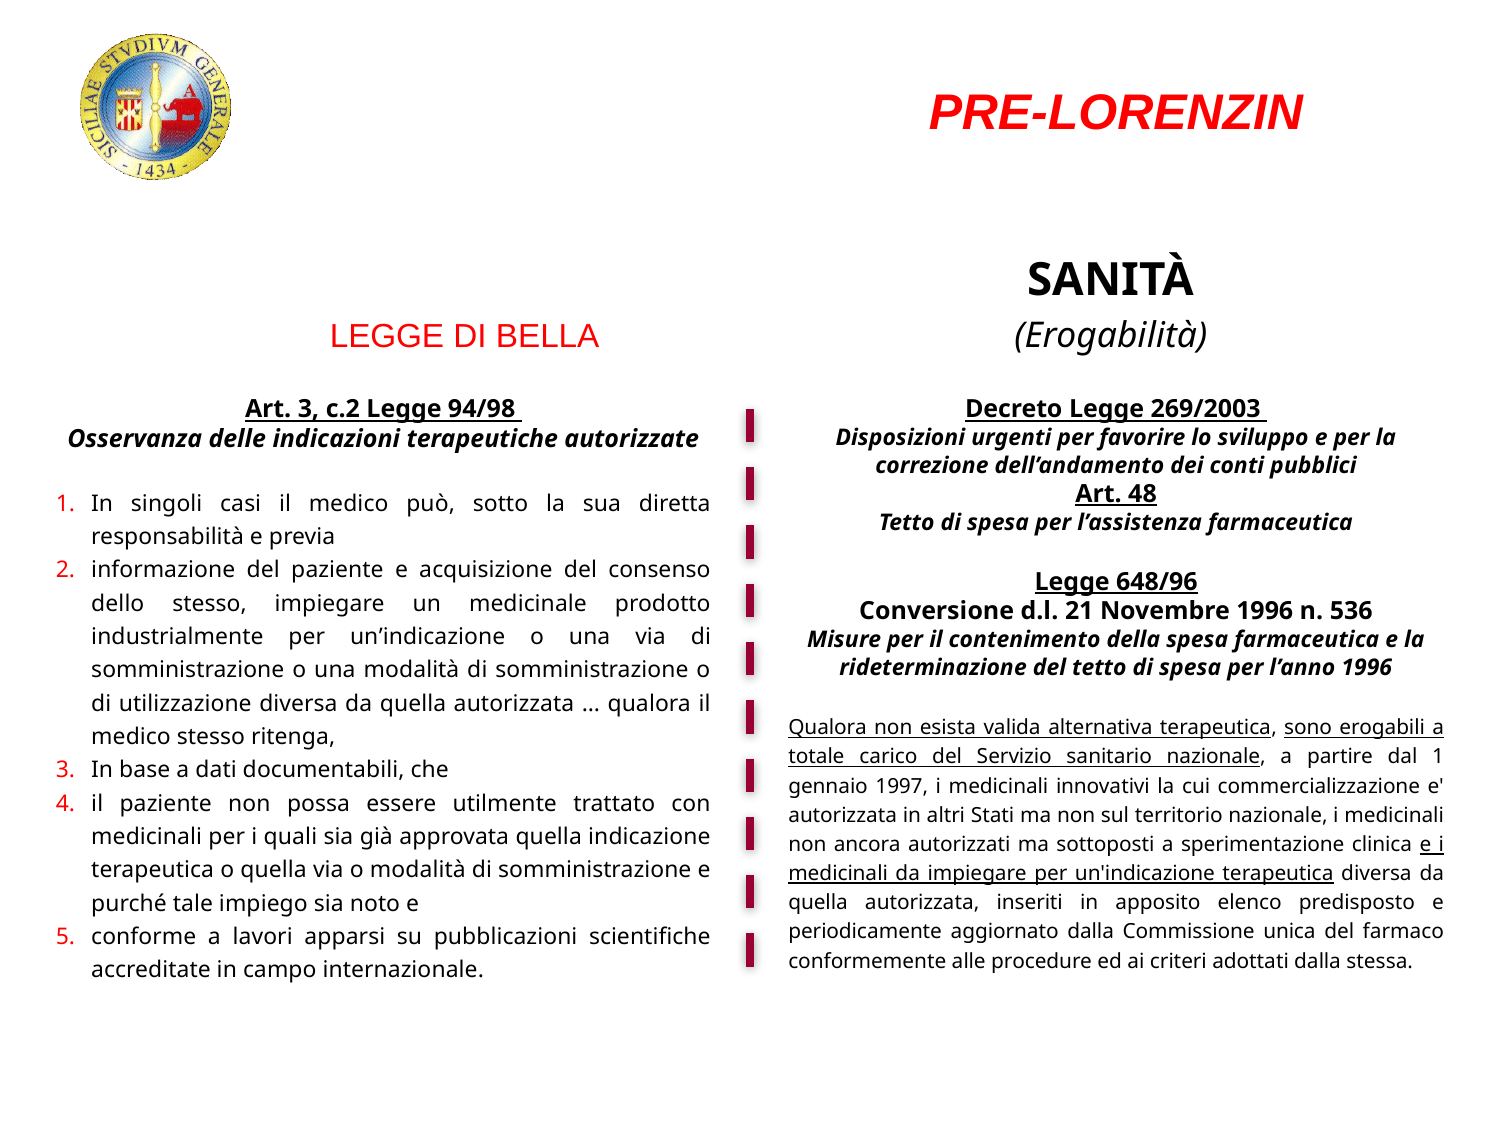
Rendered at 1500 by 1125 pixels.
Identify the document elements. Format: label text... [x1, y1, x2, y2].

text_box PRE-LORENZIN [832, 71, 1400, 207]
text_box SANITÀ (Erogabilità) [856, 231, 1366, 362]
text_box Art. 3, c.2 Legge 94/98 Osservanza delle indicazioni terapeutiche autorizzate In singoli casi il medico può, sotto la sua diretta responsabilità e previa informazione del paziente e acquisizione del consenso dello stesso, impiegare un medicinale prodotto industrialmente per un’indicazione o una via di somministrazione o una modalità di somministrazione o di utilizzazione diversa da quella autorizzata … qualora il medico stesso ritenga, In base a dati documentabili, che il paziente non possa essere utilmente trattato con medicinali per i quali sia già approvata quella indicazione terapeutica o quella via o modalità di somministrazione e purché tale impiego sia noto e conforme a lavori apparsi su pubblicazioni scientifiche accreditate in campo internazionale. [41, 385, 727, 990]
text_box SALUTE (Fruibilità - LEGGE DI BELLA) [53, 231, 716, 362]
picture [76, 30, 238, 185]
text_box Decreto Legge 269/2003 Disposizioni urgenti per favorire lo sviluppo e per la correzione dell’andamento dei conti pubblici Art. 48 Tetto di spesa per l’assistenza farmaceutica Legge 648/96 Conversione d.l. 21 Novembre 1996 n. 536 Misure per il contenimento della spesa farmaceutica e la rideterminazione del tetto di spesa per l’anno 1996 Qualora non esista valida alternativa terapeutica, sono erogabili a totale carico del Servizio sanitario nazionale, a partire dal 1 gennaio 1997, i medicinali innovativi la cui commercializzazione e' autorizzata in altri Stati ma non sul territorio nazionale, i medicinali non ancora autorizzati ma sottoposti a sperimentazione clinica e i medicinali da impiegare per un'indicazione terapeutica diversa da quella autorizzata, inseriti in apposito elenco predisposto e periodicamente aggiornato dalla Commissione unica del farmaco conformemente alle procedure ed ai criteri adottati dalla stessa. [773, 385, 1459, 1011]
